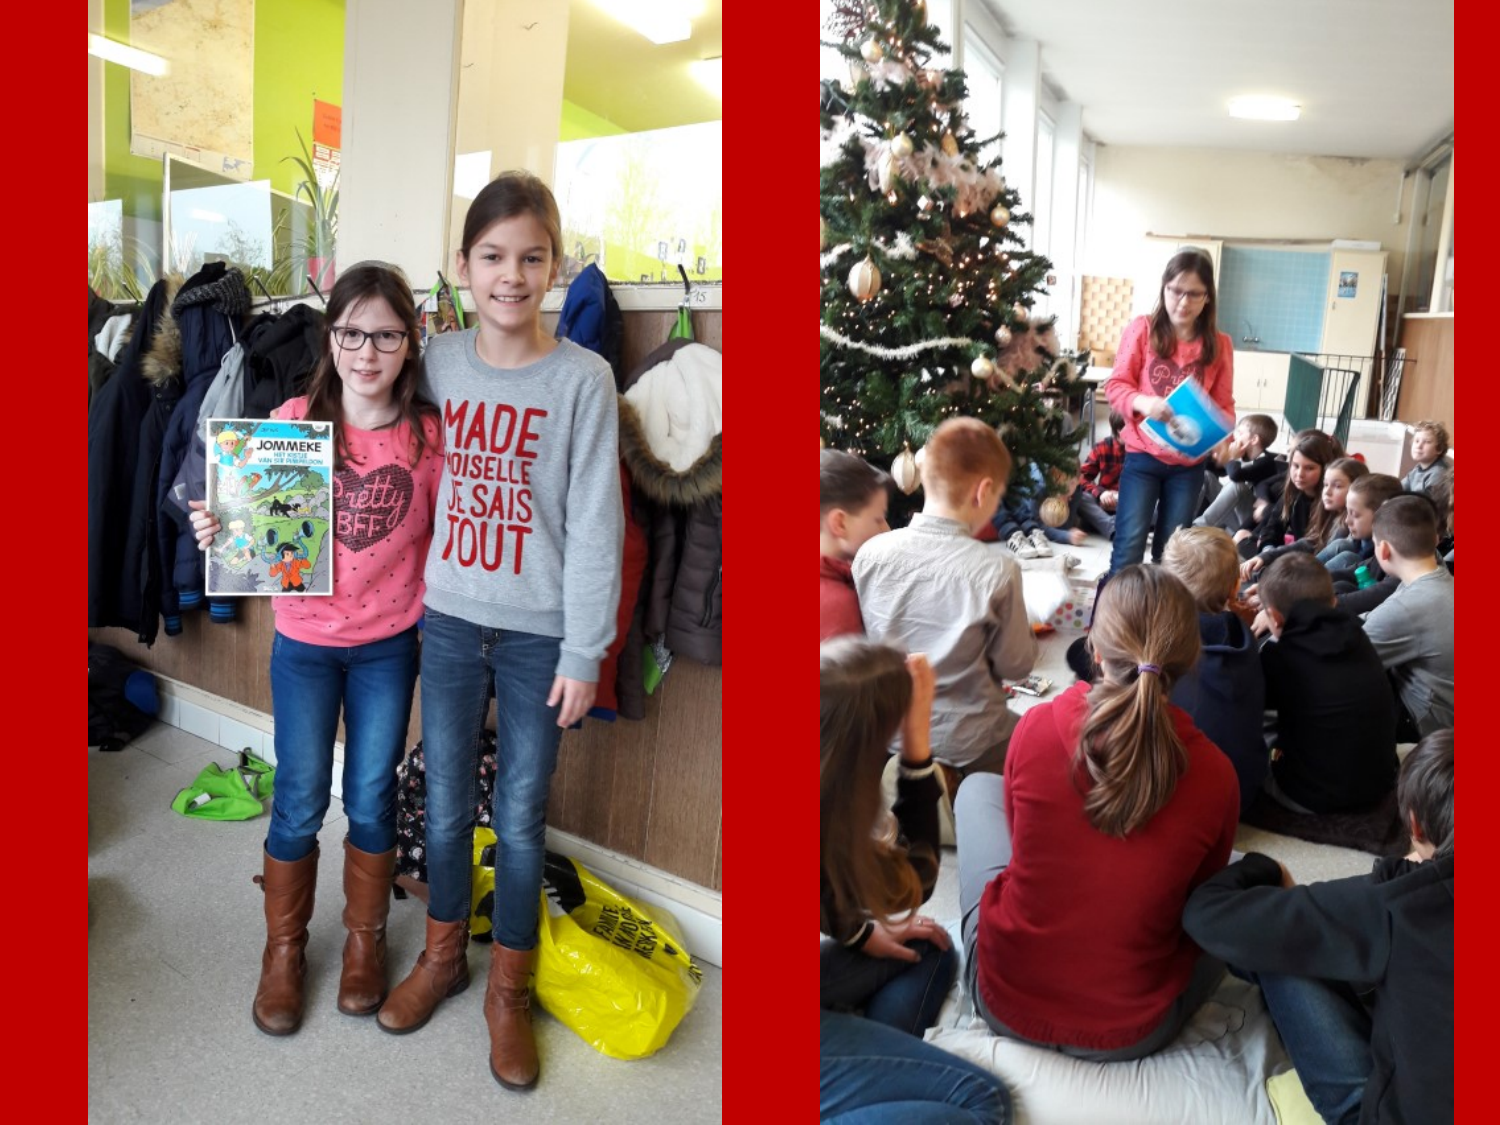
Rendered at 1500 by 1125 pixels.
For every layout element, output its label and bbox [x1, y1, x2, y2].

picture [88, 0, 722, 1125]
picture [820, 0, 1455, 1125]
